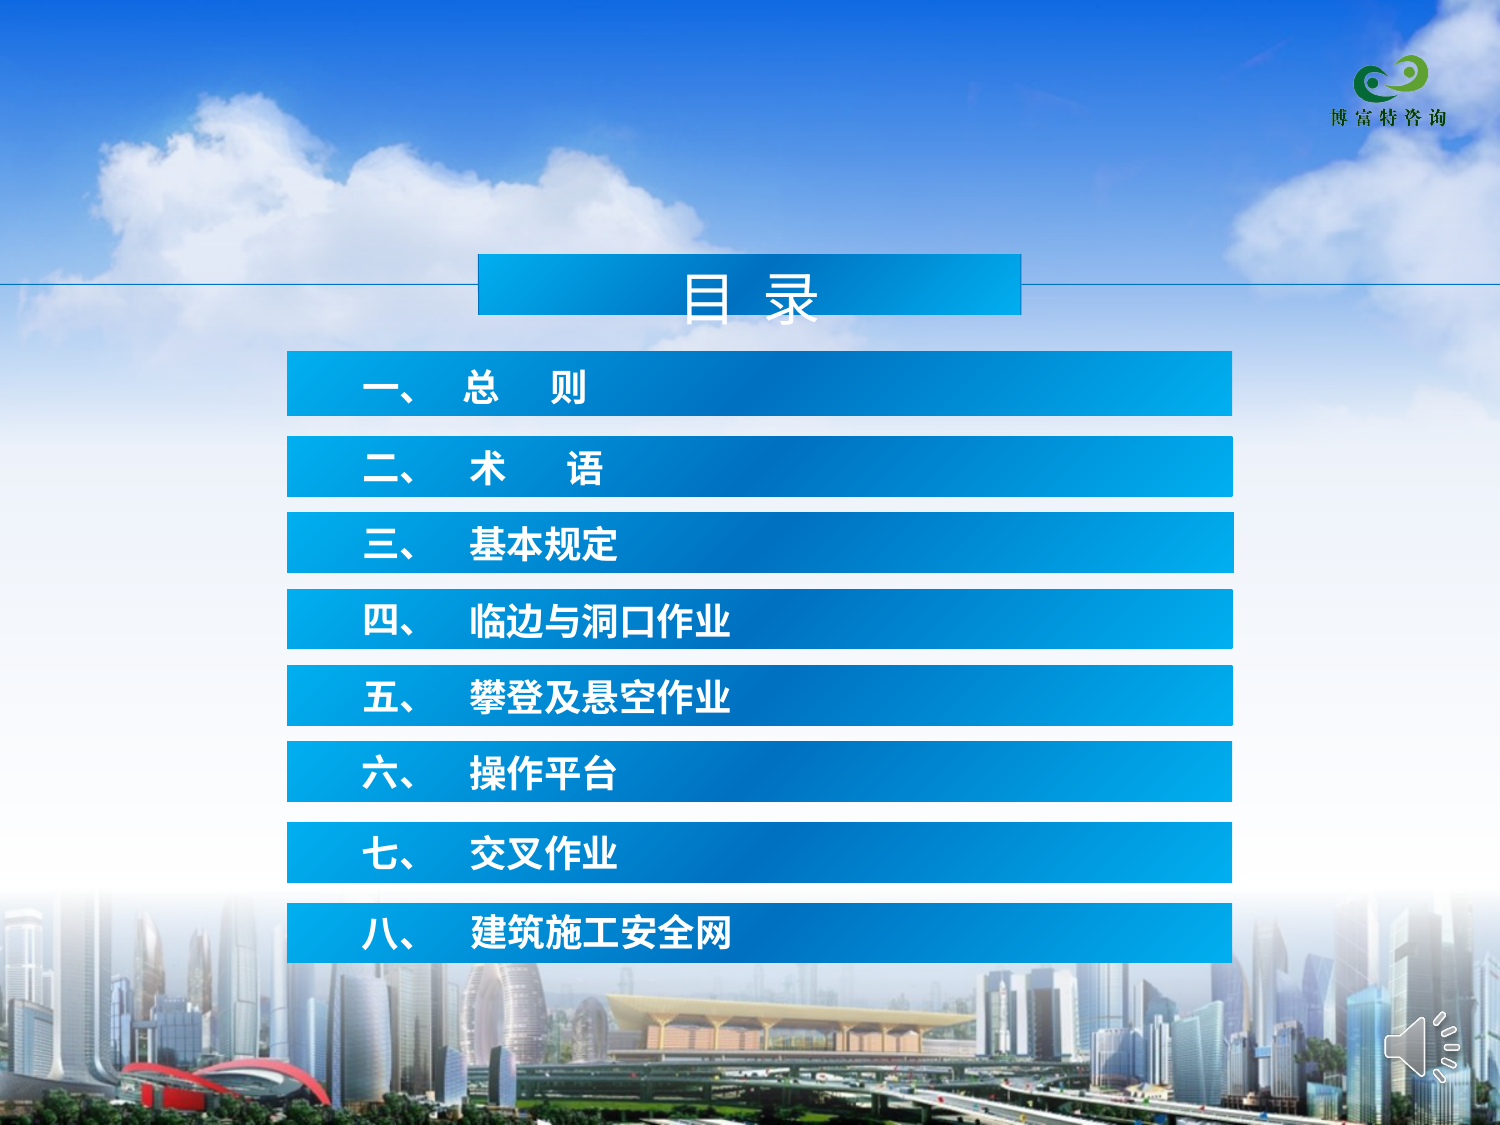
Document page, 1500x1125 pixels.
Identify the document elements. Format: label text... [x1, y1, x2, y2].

text_box 七、 [287, 822, 454, 883]
text_box 五、 [287, 665, 1233, 726]
text_box 目 录 [478, 220, 1022, 337]
text_box 交叉作业 [454, 822, 774, 903]
text_box 三、 [904, 512, 1234, 573]
text_box 一、 总 则 [287, 351, 1233, 416]
picture [0, 285, 1500, 1125]
text_box 二、 [287, 436, 1233, 497]
text_box 八、 [287, 903, 1233, 963]
text_box 七、 [774, 822, 1233, 883]
text_box 建筑施工安全网 [455, 901, 893, 962]
picture [0, 0, 1500, 284]
text_box 术 语 [454, 437, 927, 542]
text_box 六、 [287, 741, 1233, 802]
text_box 四、 [287, 589, 1233, 649]
text_box 临边与洞口作业 [454, 590, 786, 650]
text_box 三、 [287, 512, 454, 573]
text_box 攀登及悬空作业 [454, 666, 951, 741]
text_box 基本规定 [454, 514, 904, 574]
text_box 操作平台 [454, 742, 927, 803]
